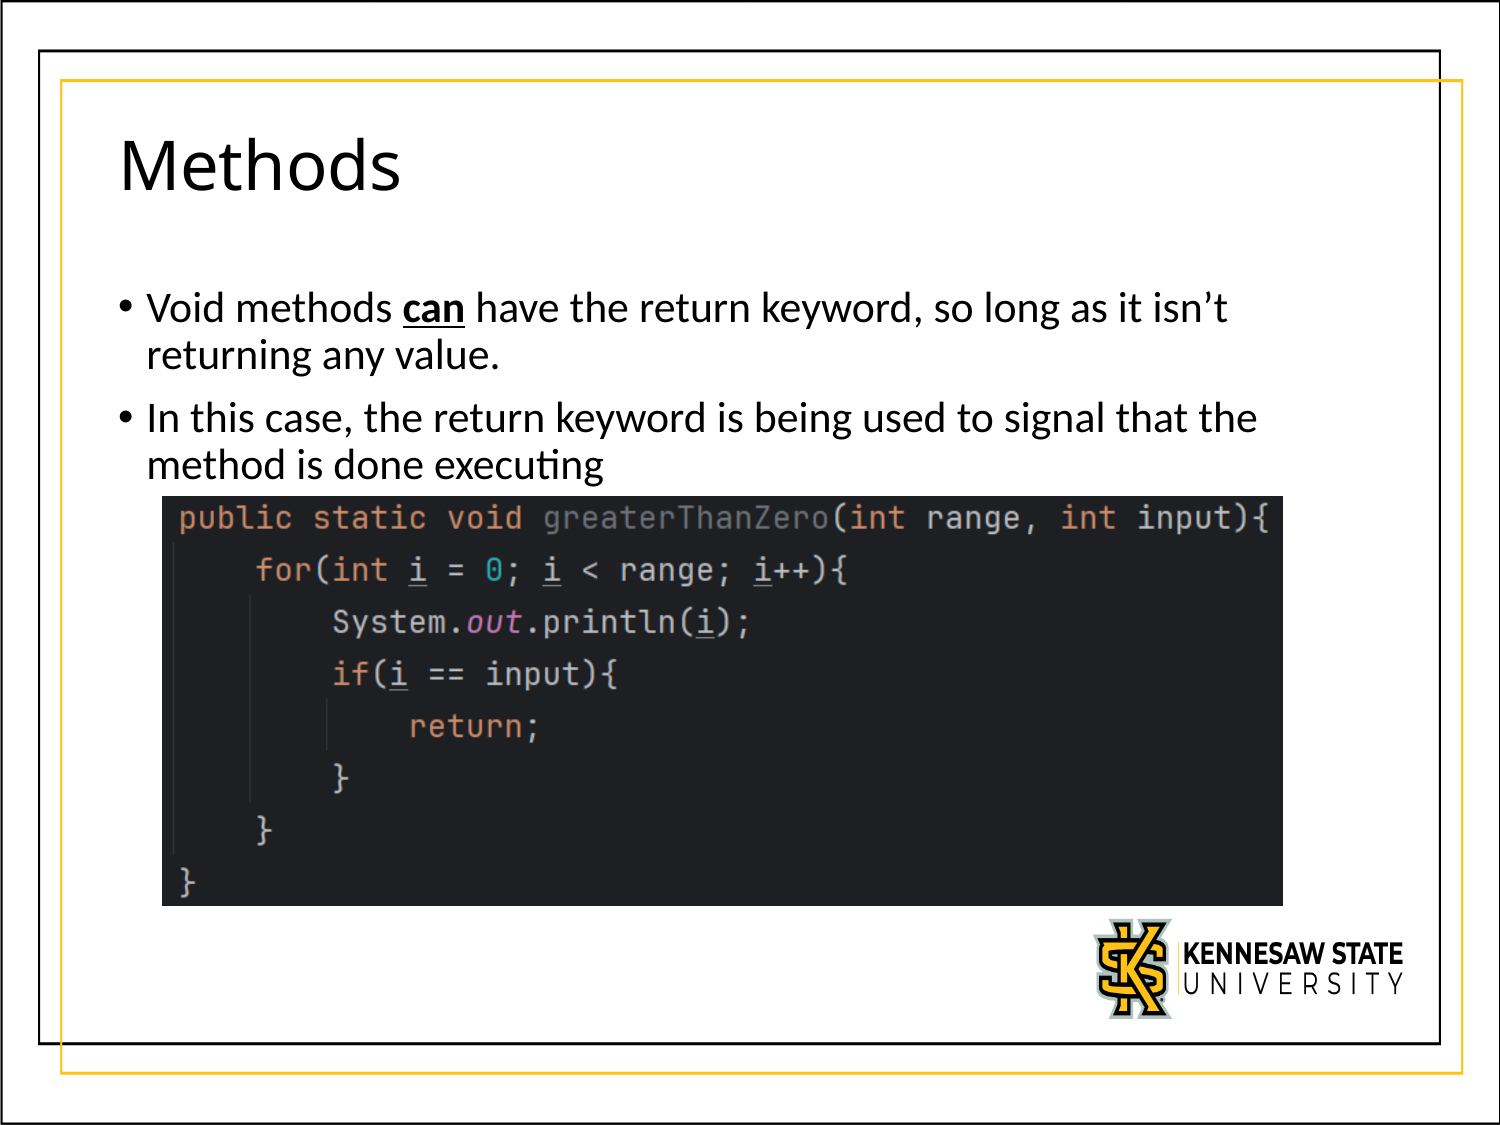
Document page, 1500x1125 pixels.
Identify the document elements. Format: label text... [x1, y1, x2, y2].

picture [0, 0, 1500, 1125]
text_box Void methods can have the return keyword, so long as it isn’t returning any value. In this case, the return keyword is being used to signal that the method is done executing [103, 277, 1397, 992]
title Methods [103, 59, 1397, 277]
